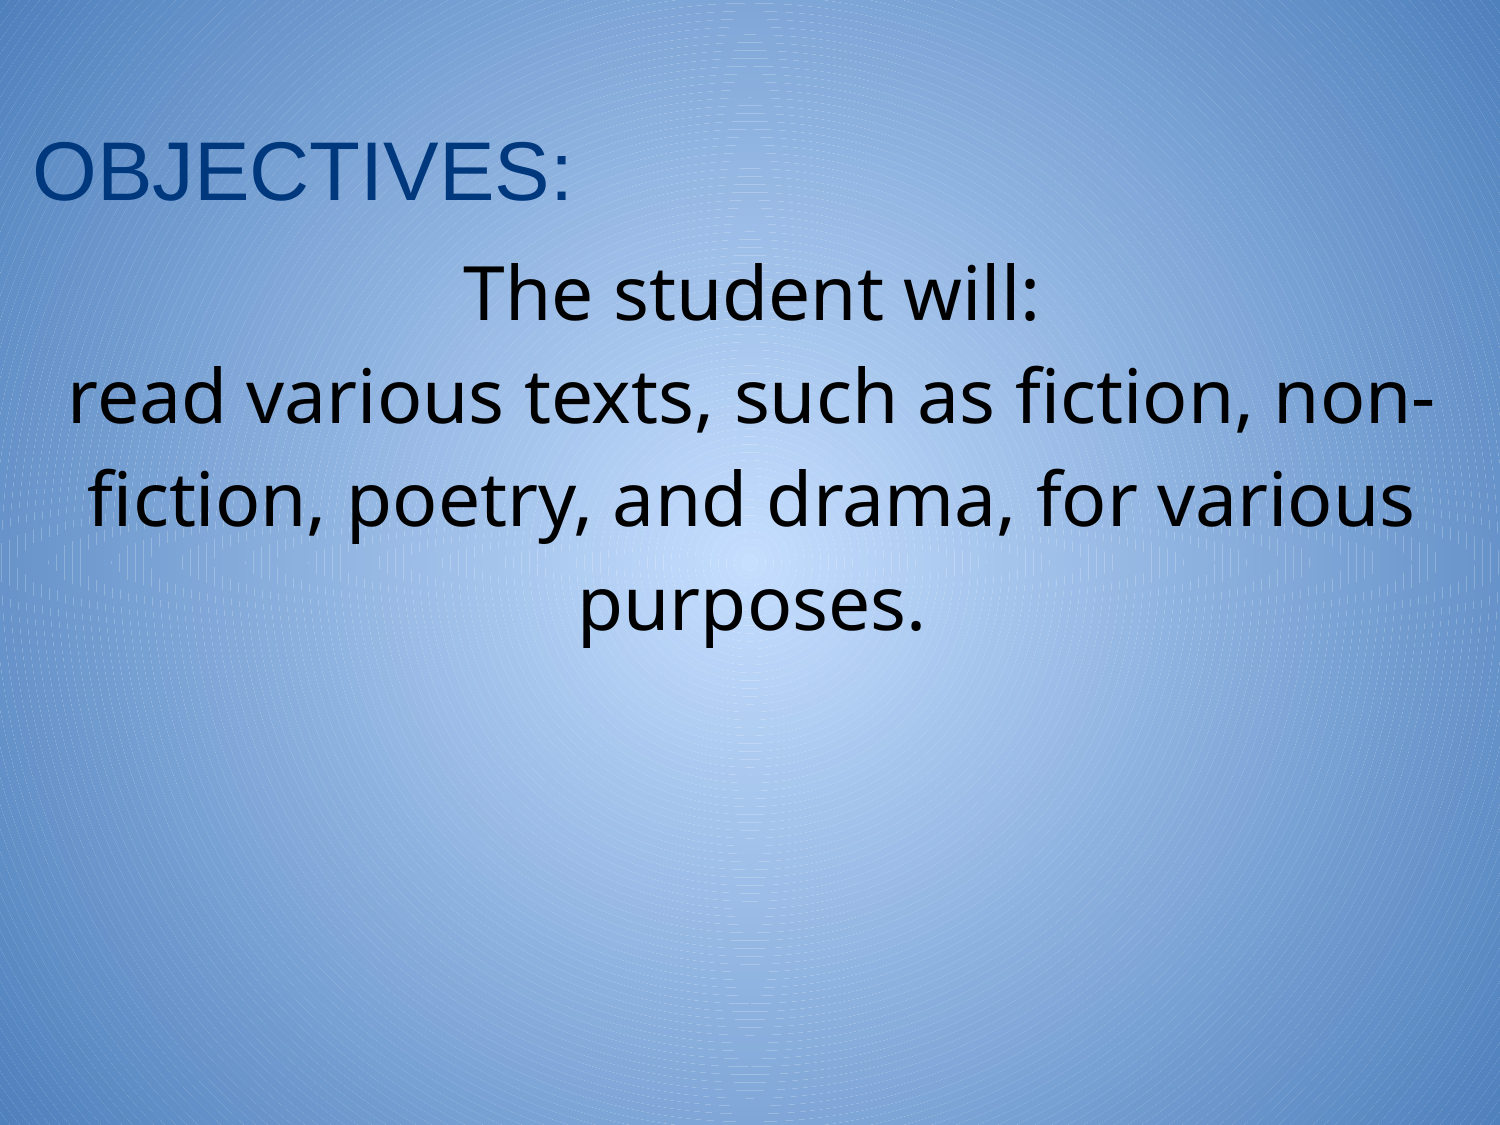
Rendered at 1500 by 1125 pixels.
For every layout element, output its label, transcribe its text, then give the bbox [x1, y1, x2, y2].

text_box [150, 1012, 800, 1088]
list The student will: read various texts, such as fiction, non-fiction, poetry, and drama, for various purposes. [11, 237, 1493, 988]
text_box [1012, 1015, 1419, 1094]
title OBJECTIVES: [17, 45, 1425, 233]
